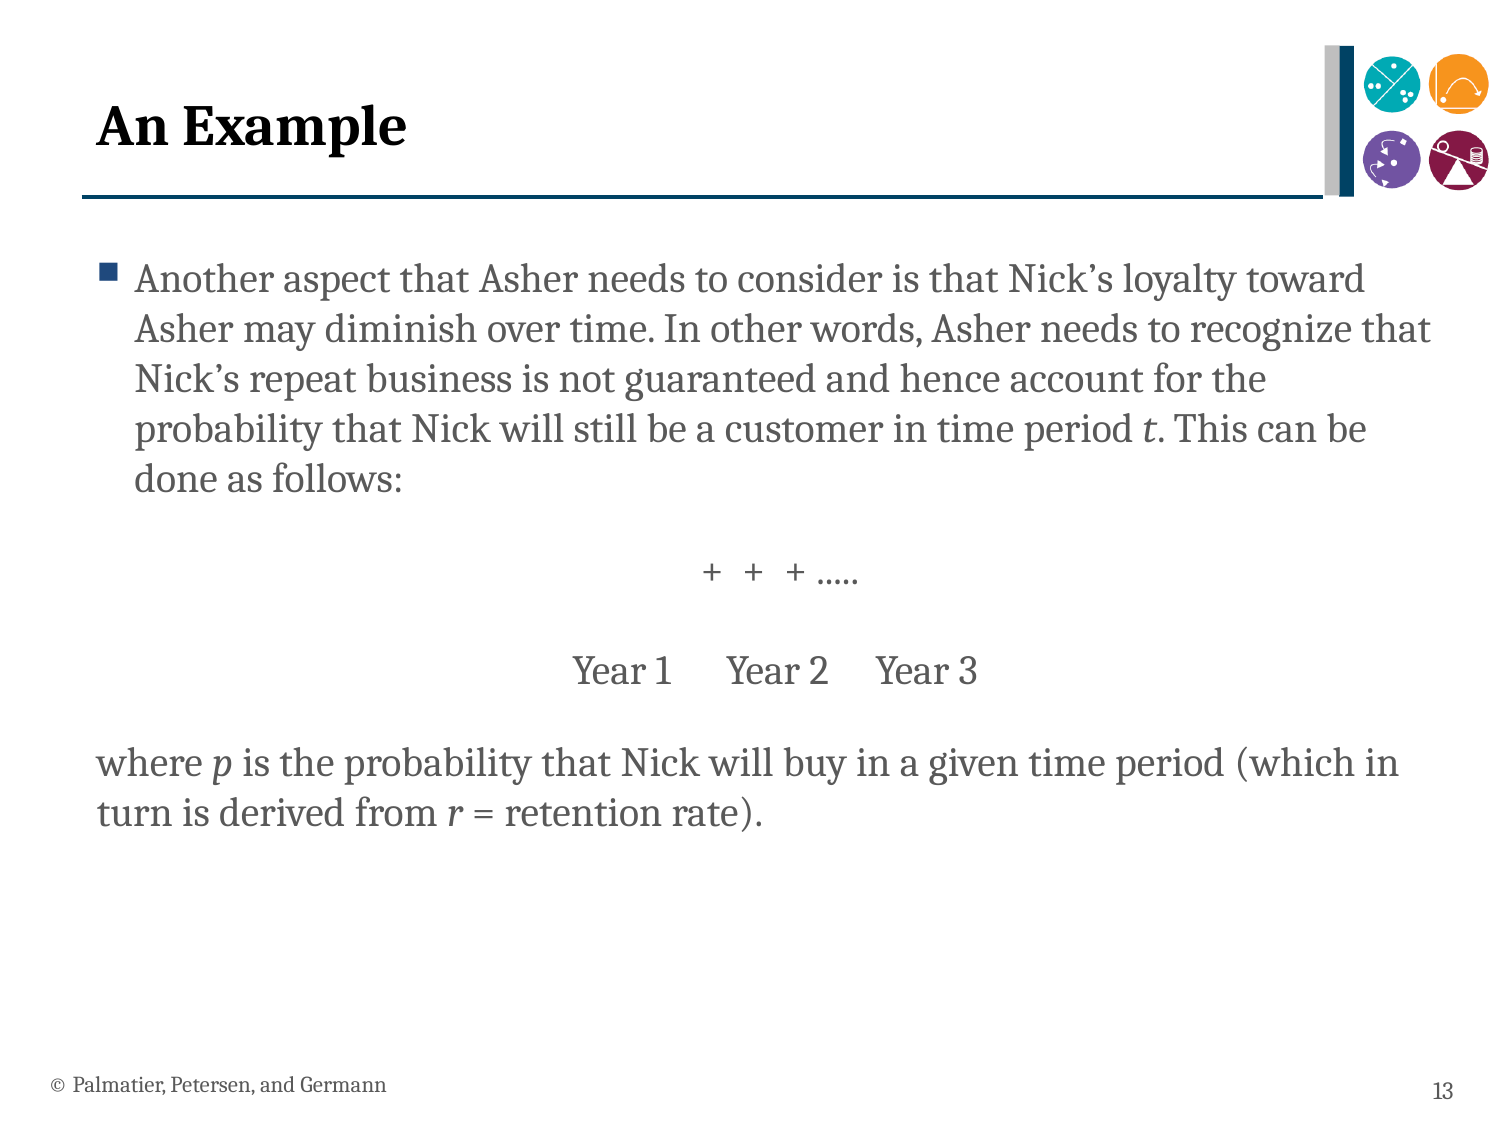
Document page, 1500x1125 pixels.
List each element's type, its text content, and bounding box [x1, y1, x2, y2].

title An Example [81, 79, 1322, 186]
footer © Palmatier, Petersen, and Germann [33, 1053, 1038, 1114]
slide_number 13 [1377, 1059, 1469, 1120]
picture [1357, 45, 1496, 118]
picture [1357, 123, 1497, 194]
